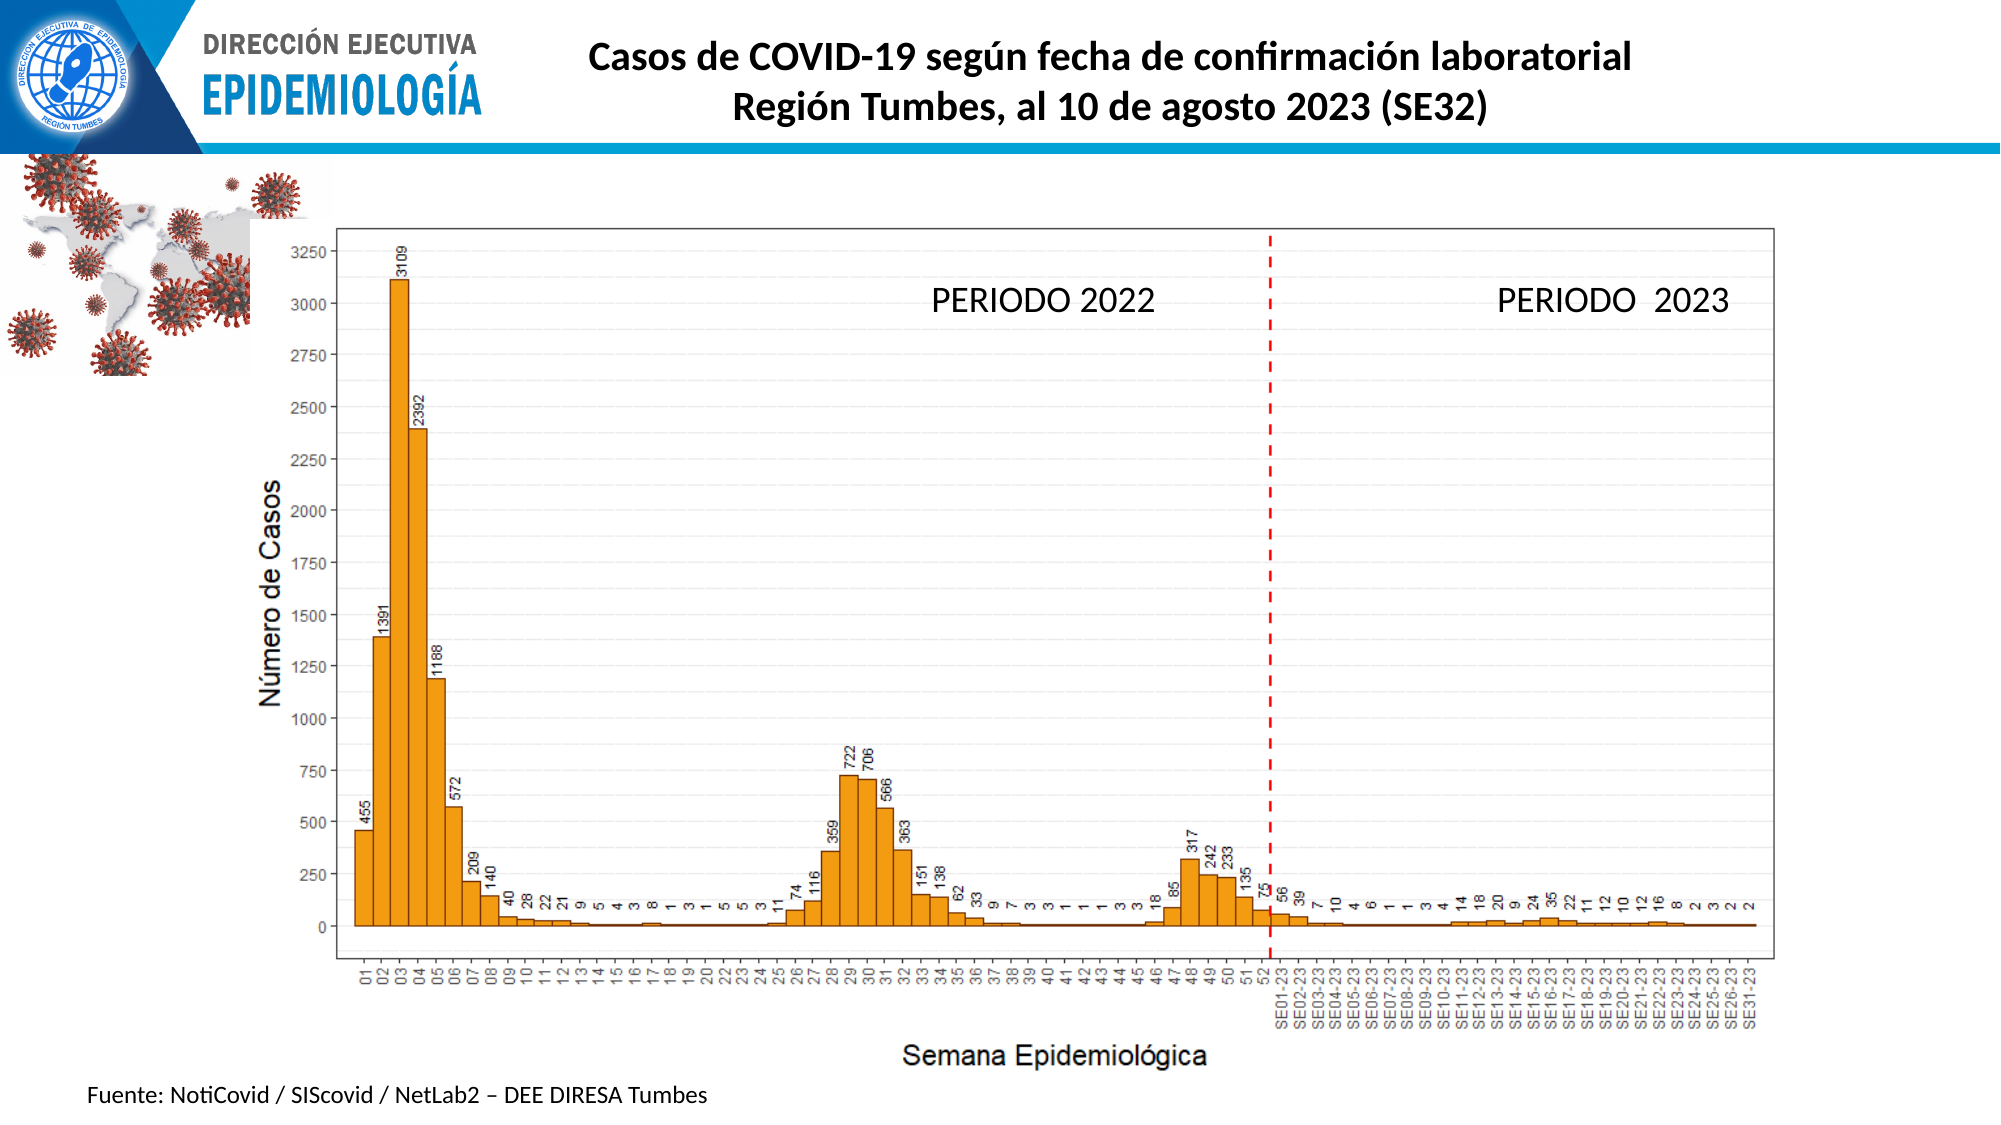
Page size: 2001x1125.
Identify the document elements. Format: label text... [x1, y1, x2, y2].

picture [0, 0, 1784, 1072]
text_box Casos de COVID-19 según fecha de confirmación laboratorial Región Tumbes, al 10 de agosto 2023 (SE32) [512, 21, 1710, 137]
text_box [333, 142, 2000, 155]
text_box Fuente: NotiCovid / SIScovid / NetLab2 – DEE DIRESA Tumbes [72, 1071, 1228, 1116]
